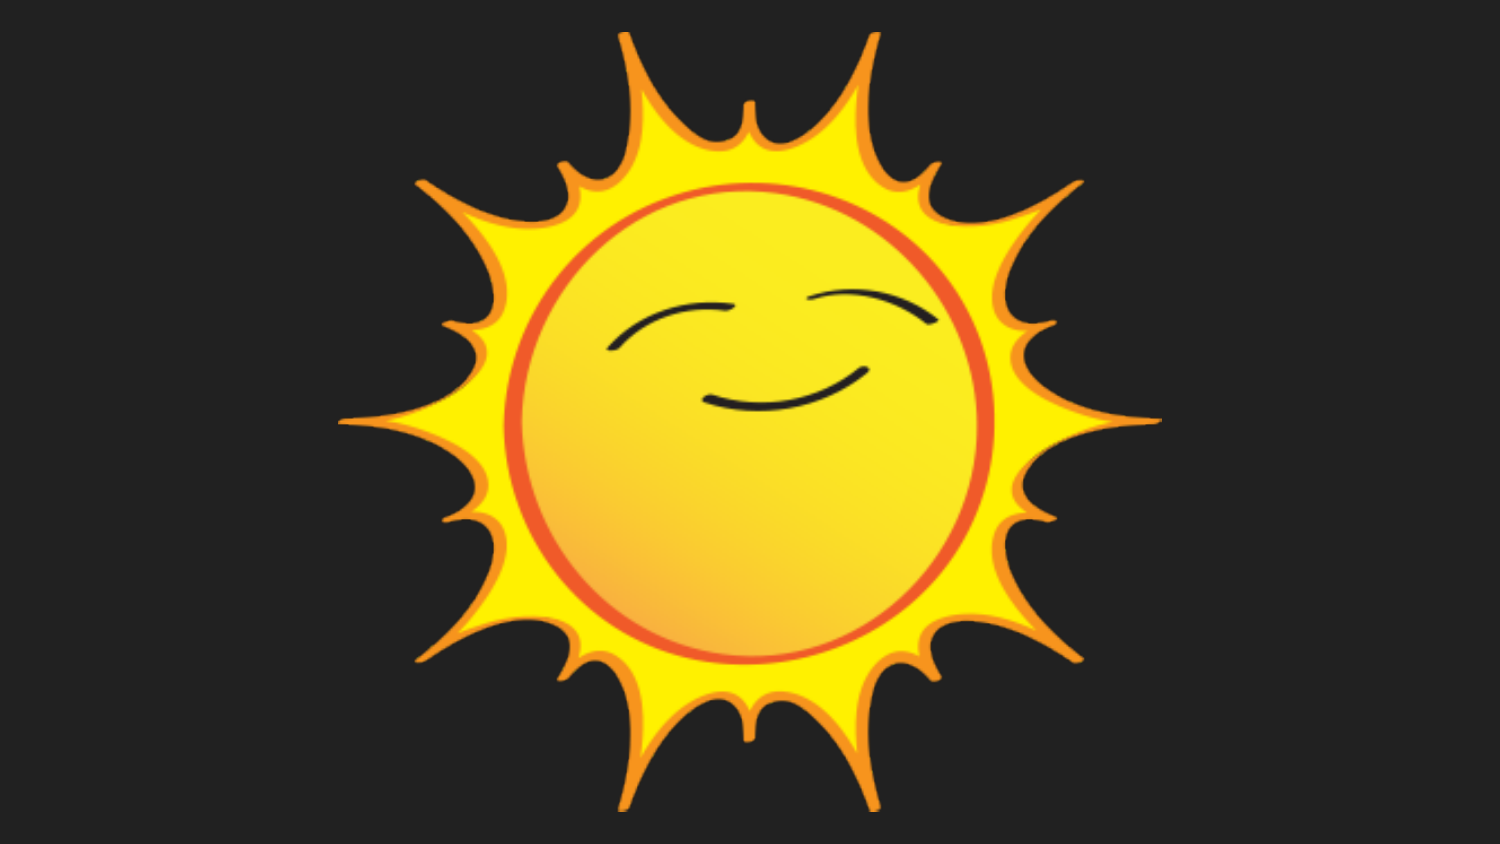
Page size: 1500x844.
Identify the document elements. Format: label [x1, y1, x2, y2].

picture [337, 32, 1163, 812]
